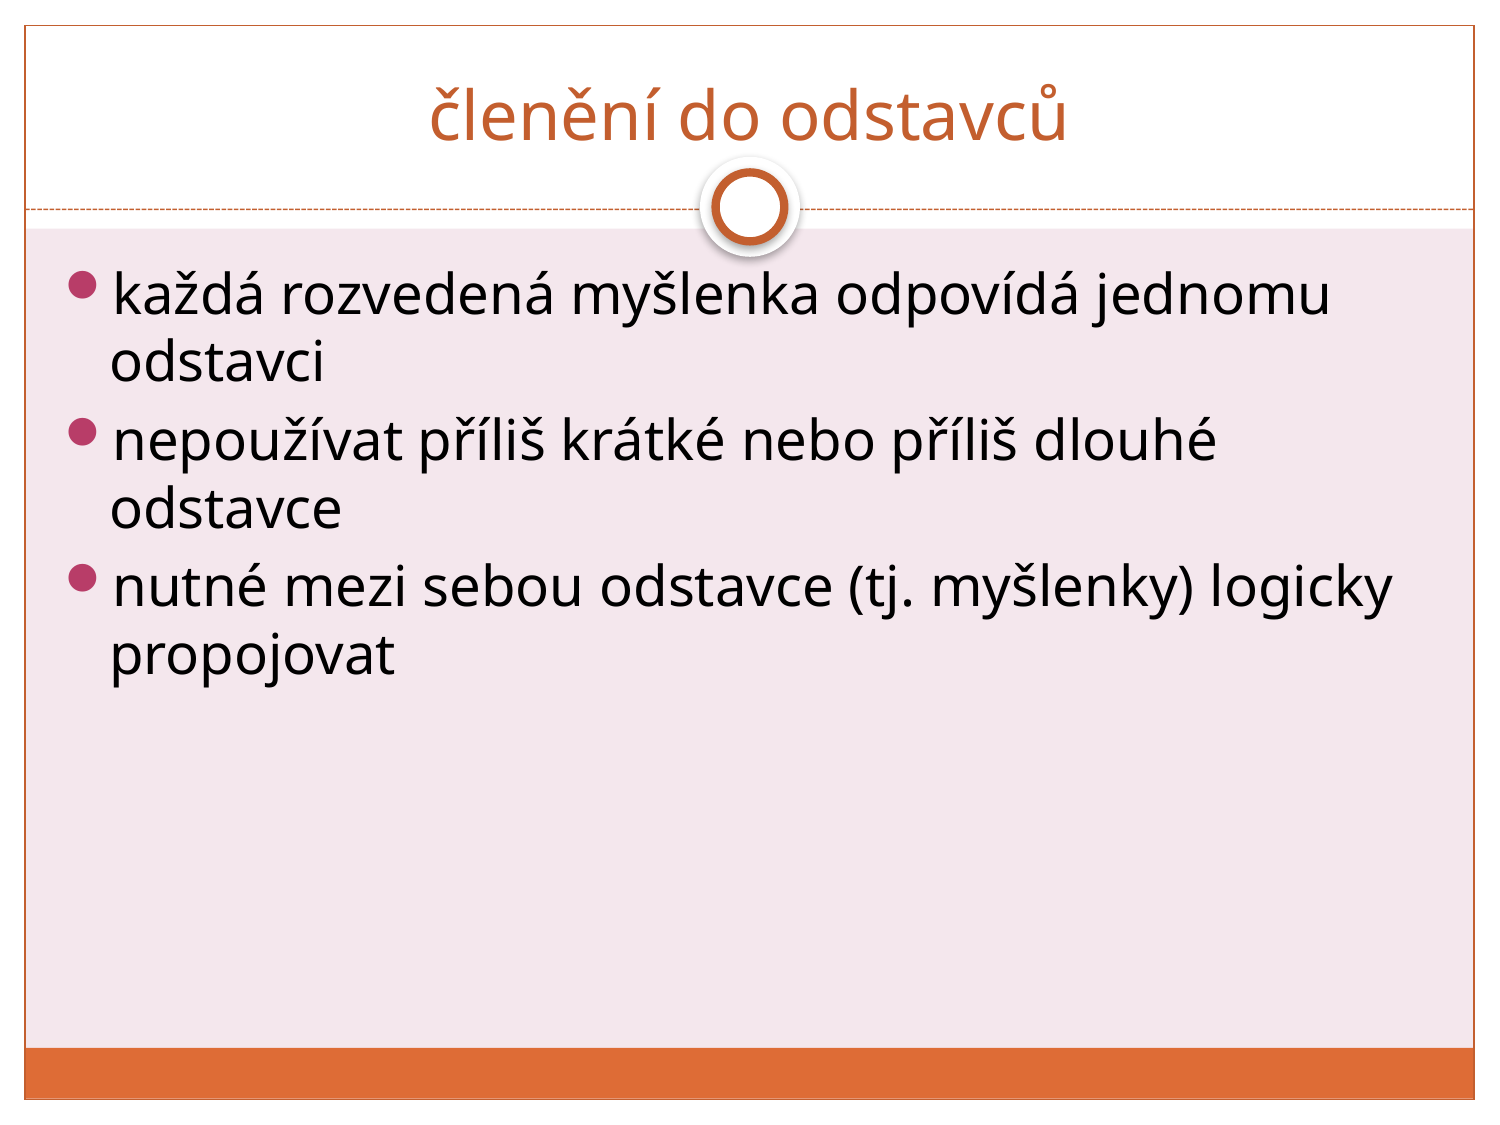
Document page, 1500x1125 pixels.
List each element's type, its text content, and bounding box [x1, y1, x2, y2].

list každá rozvedená myšlenka odpovídá jednomu odstavci nepoužívat příliš krátké nebo příliš dlouhé odstavce nutné mezi sebou odstavce (tj. myšlenky) logicky propojovat [49, 250, 1445, 1001]
title členění do odstavců [49, 37, 1450, 163]
